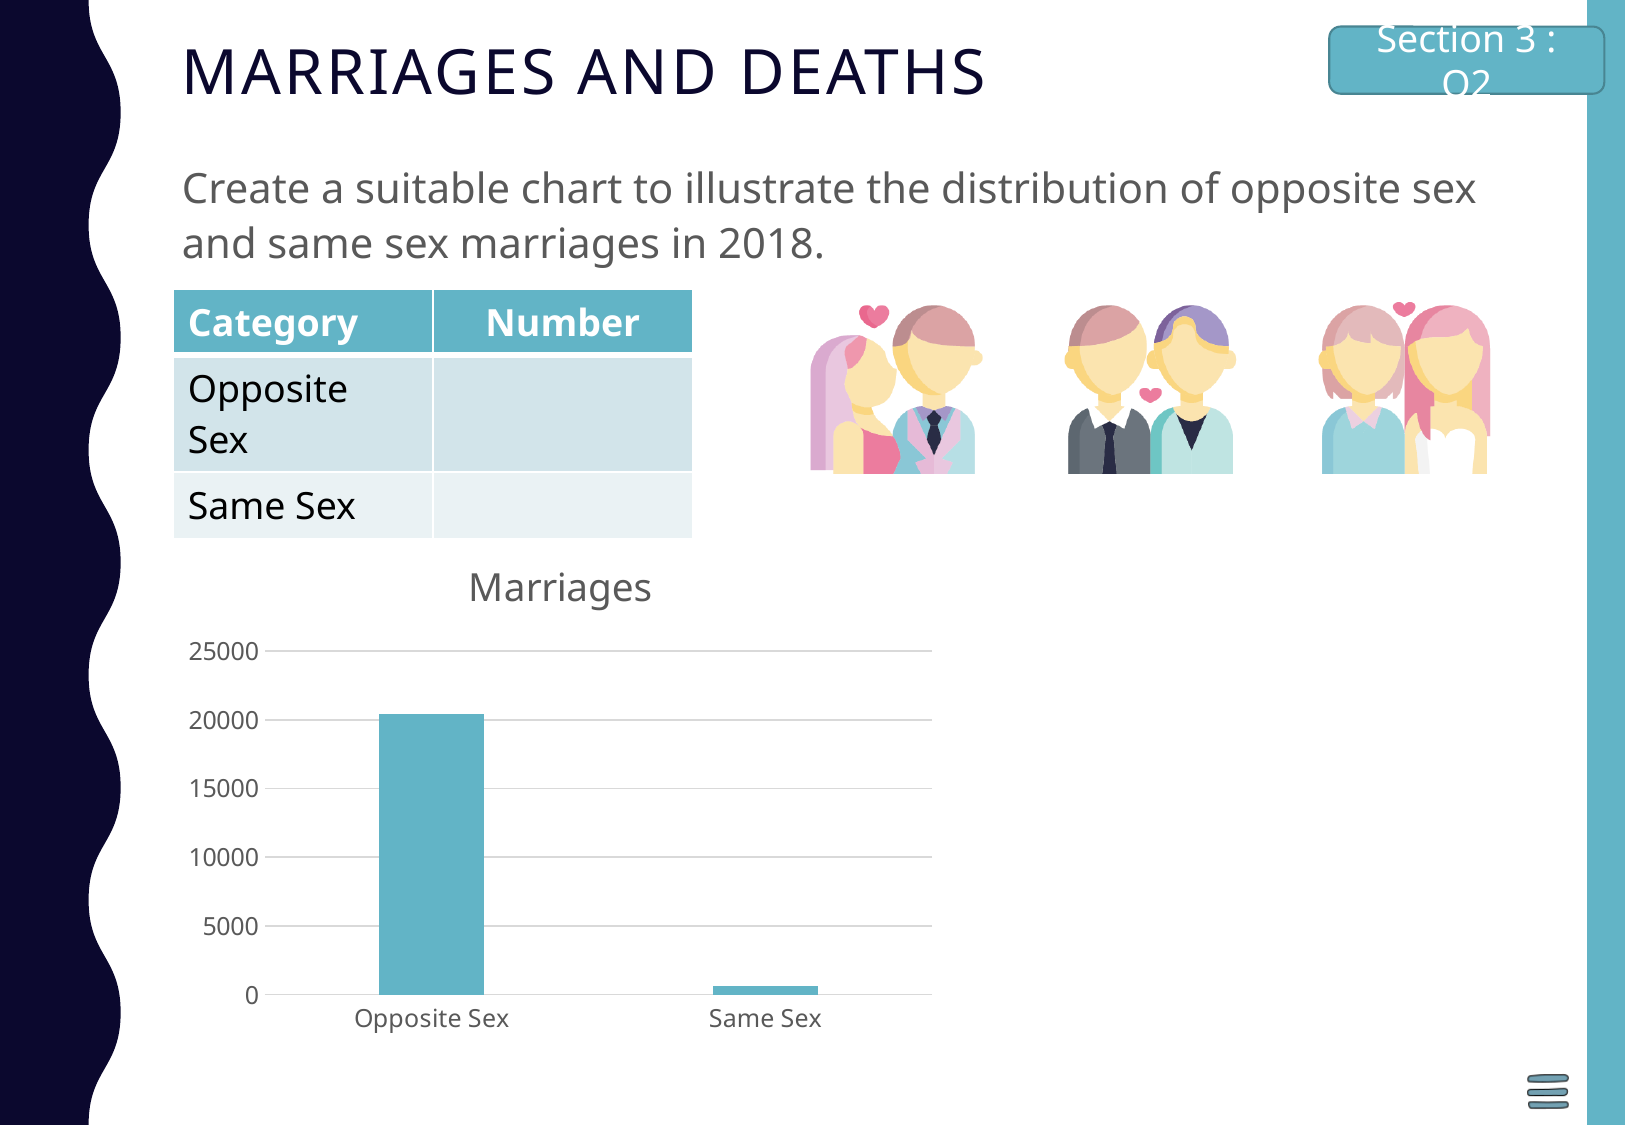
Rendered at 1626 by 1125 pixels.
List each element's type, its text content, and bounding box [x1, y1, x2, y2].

chart [172, 528, 948, 1046]
picture [786, 288, 1497, 481]
list Create a suitable chart to illustrate the distribution of opposite sex and same sex marriages in 2018. [166, 149, 1536, 1081]
title Marriages and Deaths [166, 32, 1524, 112]
text_box Section 3 : Q2 [1328, 25, 1606, 95]
picture [1523, 1067, 1573, 1117]
